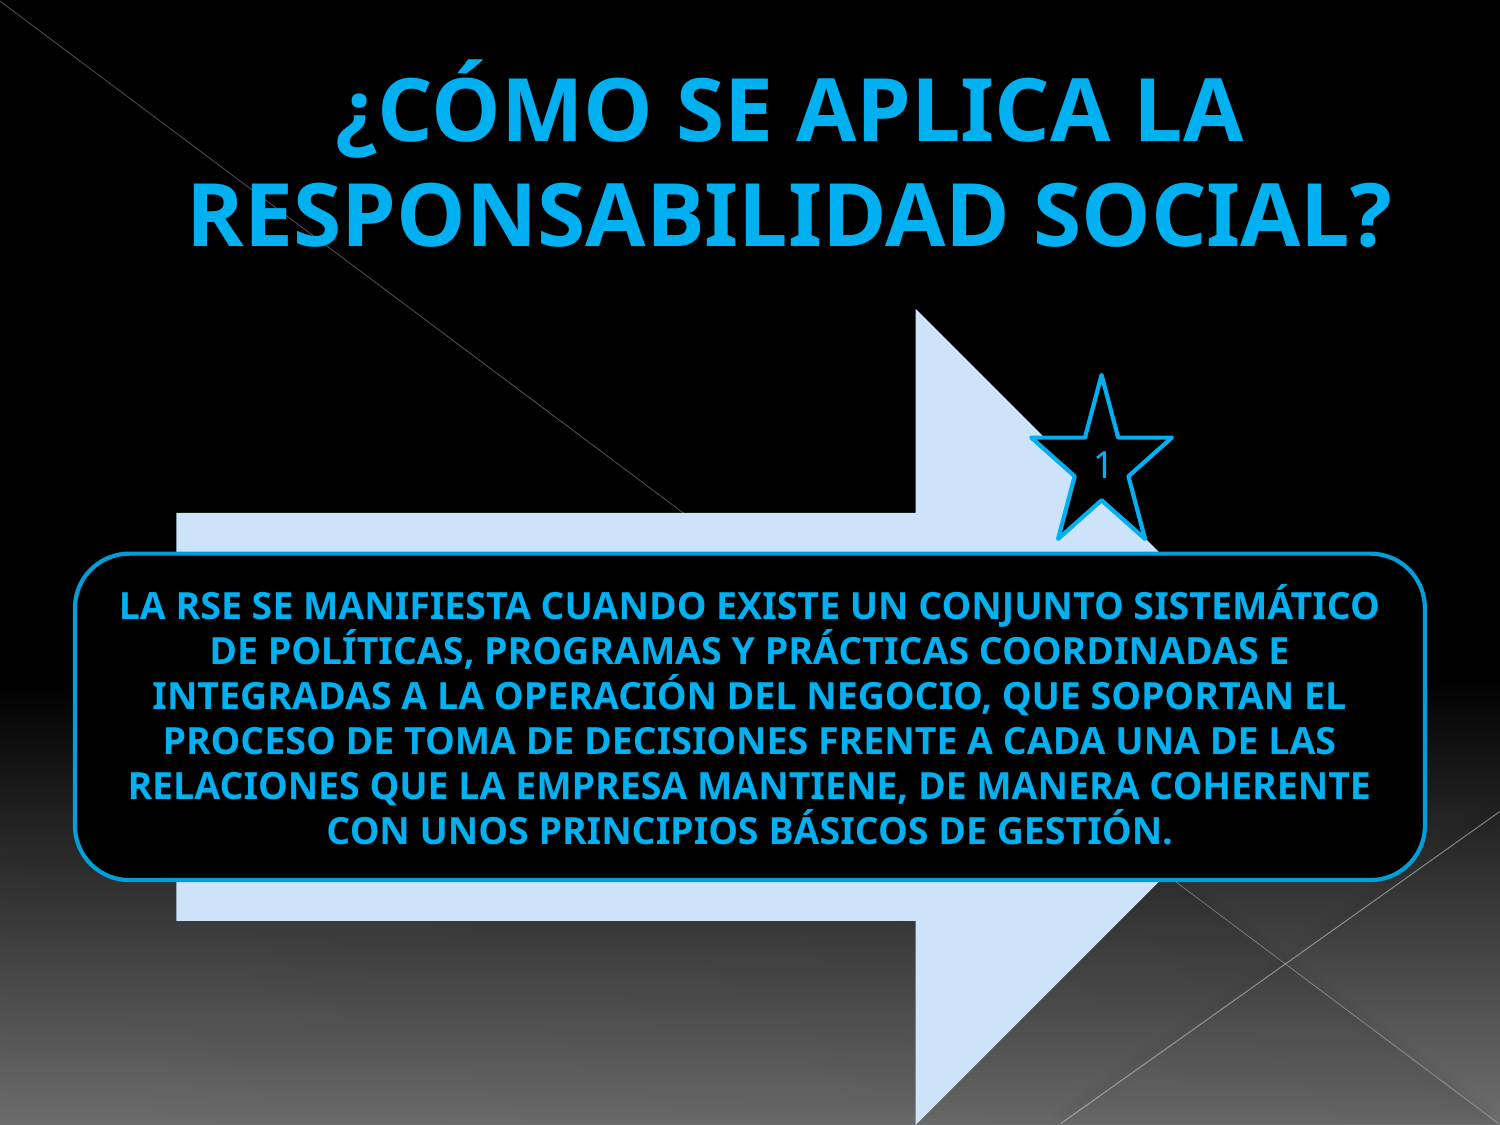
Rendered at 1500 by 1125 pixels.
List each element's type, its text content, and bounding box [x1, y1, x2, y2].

title ¿CÓMO SE APLICA LA RESPONSABILIDAD SOCIAL? [75, 43, 1425, 274]
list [74, 308, 1426, 1125]
